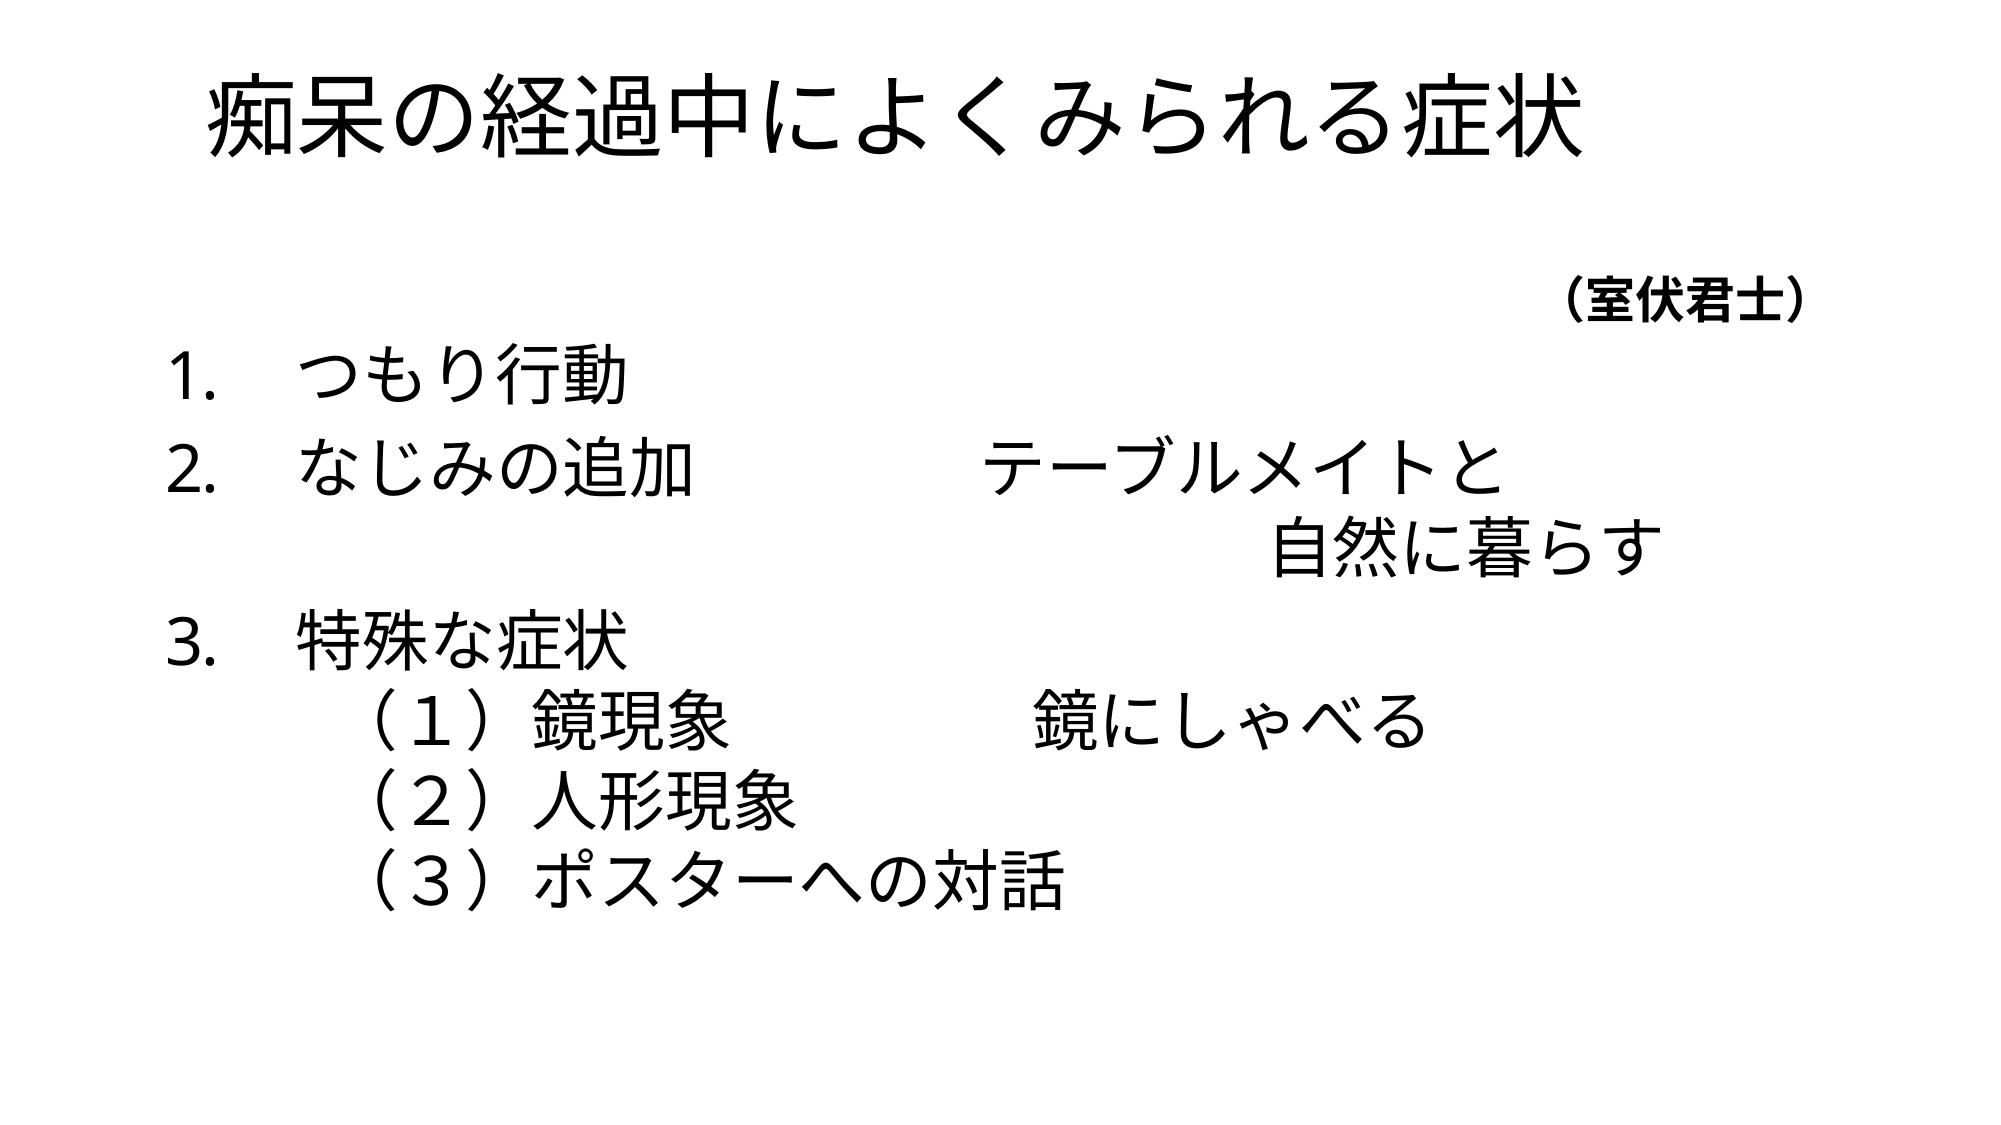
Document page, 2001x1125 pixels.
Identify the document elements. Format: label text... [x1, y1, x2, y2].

list つもり行動 なじみの追加 テーブルメイトと 自然に暮らす 特殊な症状 （１）鏡現象 鏡にしゃべる （２）人形現象 （３）ポスターへの対話 [149, 324, 1851, 1001]
title 痴呆の経過中によくみられる症状 （室伏君士） [149, 99, 1851, 288]
